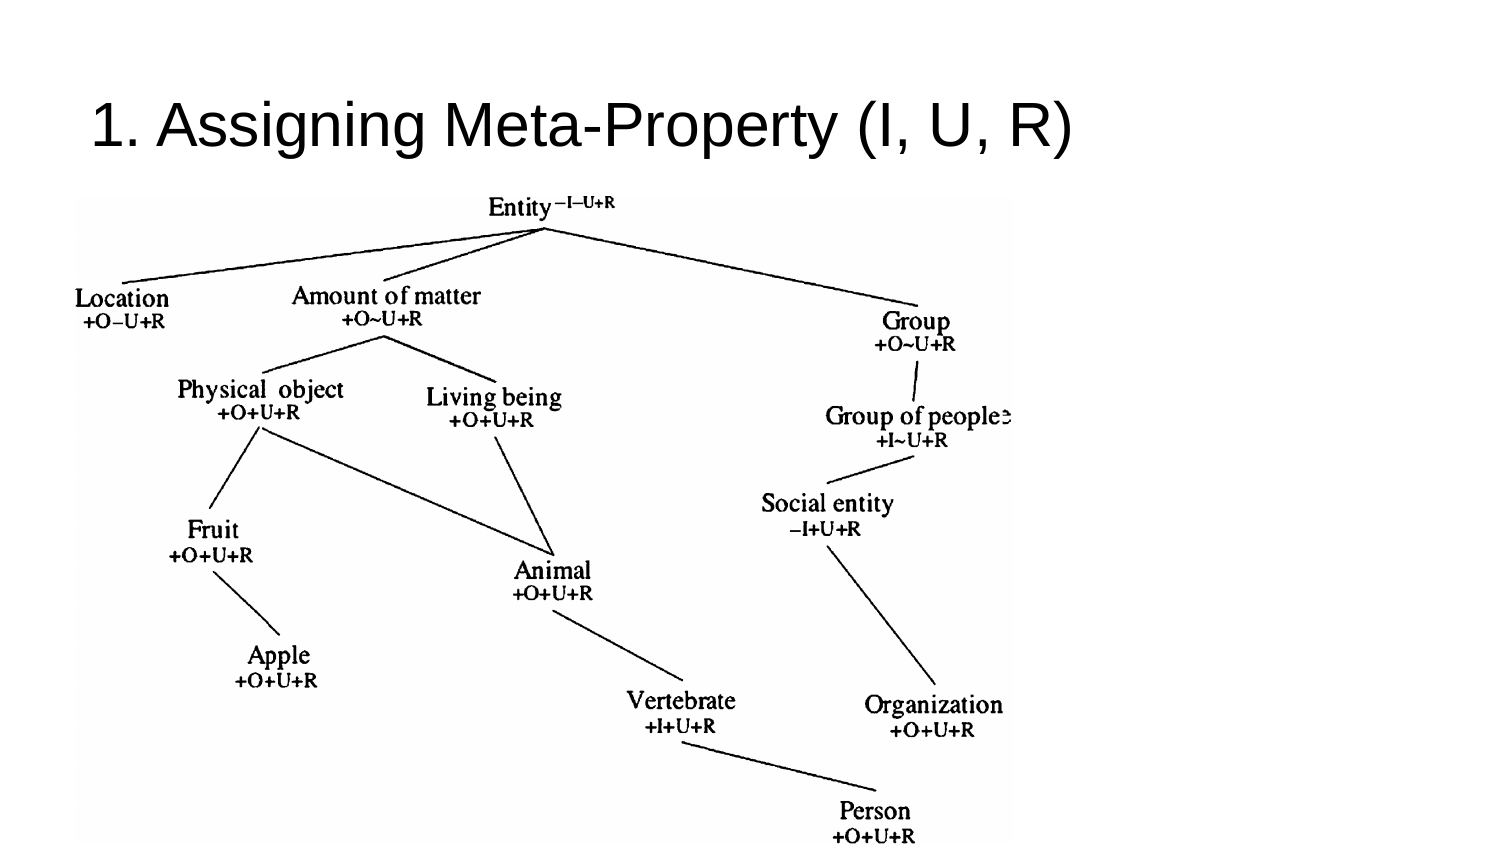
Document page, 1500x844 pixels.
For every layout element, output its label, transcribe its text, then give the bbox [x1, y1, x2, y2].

title 1. Assigning Meta-Property (I, U, R) [75, 33, 1425, 175]
picture [74, 196, 1013, 844]
